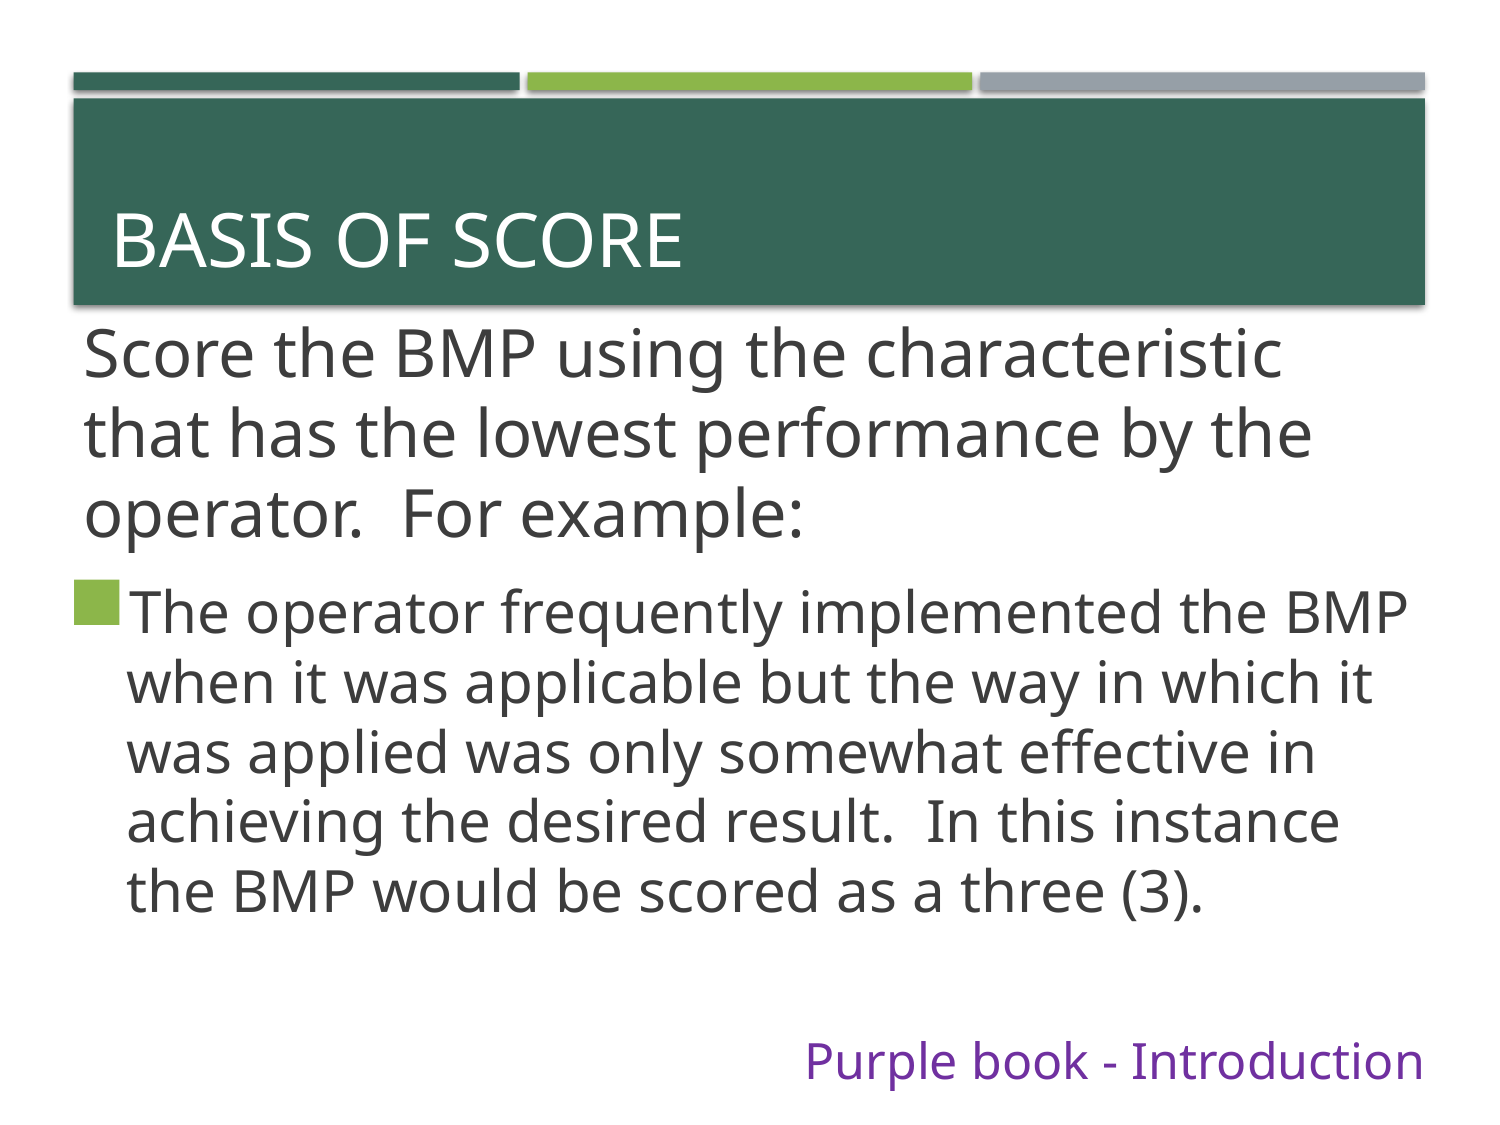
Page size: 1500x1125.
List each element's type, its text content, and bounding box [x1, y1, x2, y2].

list Score the BMP using the characteristic that has the lowest performance by the operator. For example: The operator frequently implemented the BMP when it was applicable but the way in which it was applied was only somewhat effective in achieving the desired result. In this instance the BMP would be scored as a three (3). Purple book - Introduction [61, 303, 1441, 1109]
title BASIS OF SCORE [95, 112, 1406, 291]
